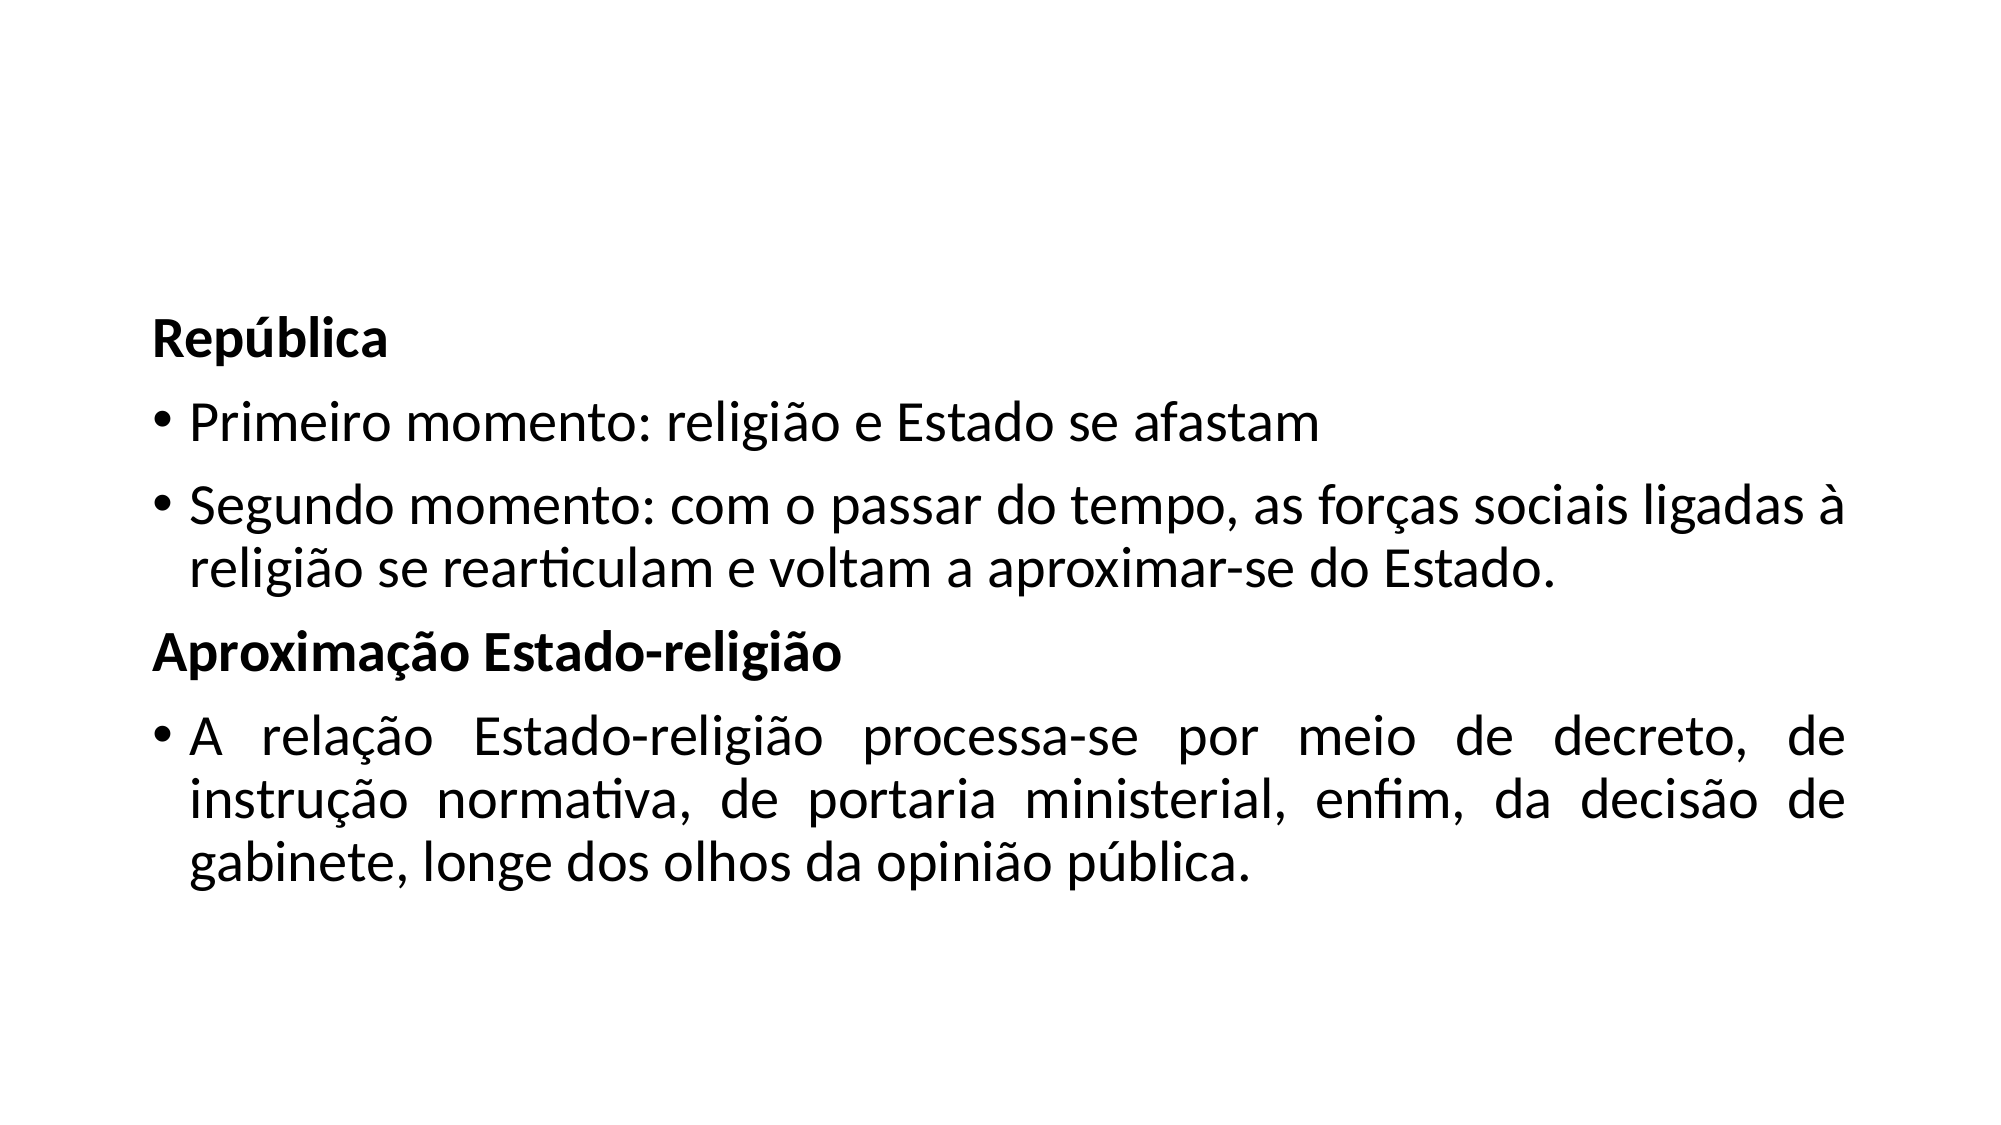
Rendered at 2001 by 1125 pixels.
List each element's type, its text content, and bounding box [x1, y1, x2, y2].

list República Primeiro momento: religião e Estado se afastam Segundo momento: com o passar do tempo, as forças sociais ligadas à religião se rearticulam e voltam a aproximar-se do Estado. Aproximação Estado-religião A relação Estado-religião processa-se por meio de decreto, de instrução normativa, de portaria ministerial, enfim, da decisão de gabinete, longe dos olhos da opinião pública. [137, 299, 1863, 1014]
